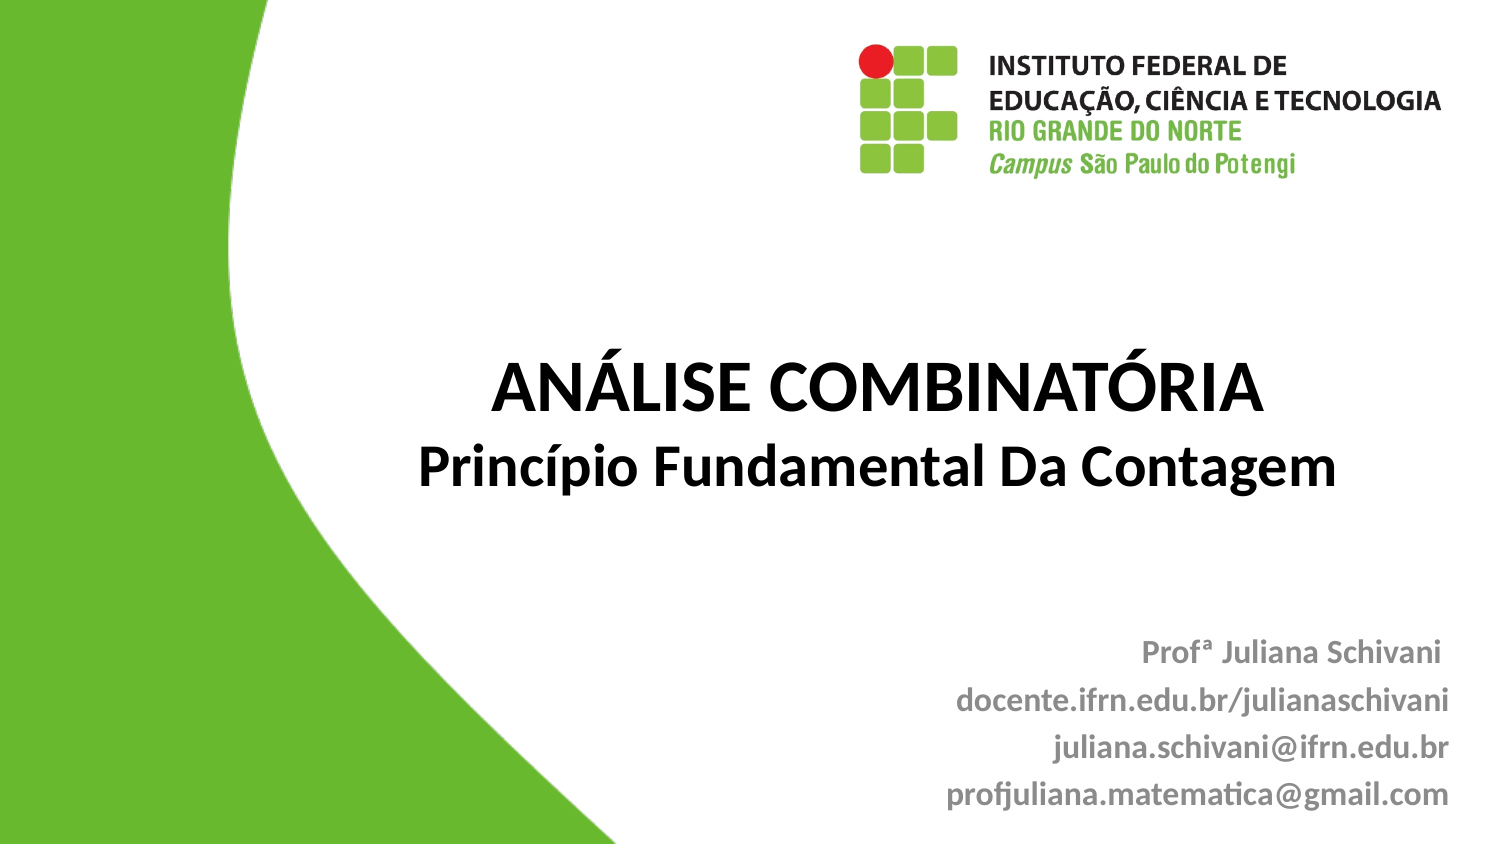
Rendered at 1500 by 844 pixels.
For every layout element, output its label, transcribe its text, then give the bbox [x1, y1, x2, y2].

picture [0, 0, 1500, 844]
title ANÁLISE COMBINATÓRIA Princípio Fundamental Da Contagem [309, 327, 1447, 509]
subtitle Profª Juliana Schivani docente.ifrn.edu.br/julianaschivani juliana.schivani@ifrn.edu.br profjuliana.matematica@gmail.com [414, 528, 1465, 821]
